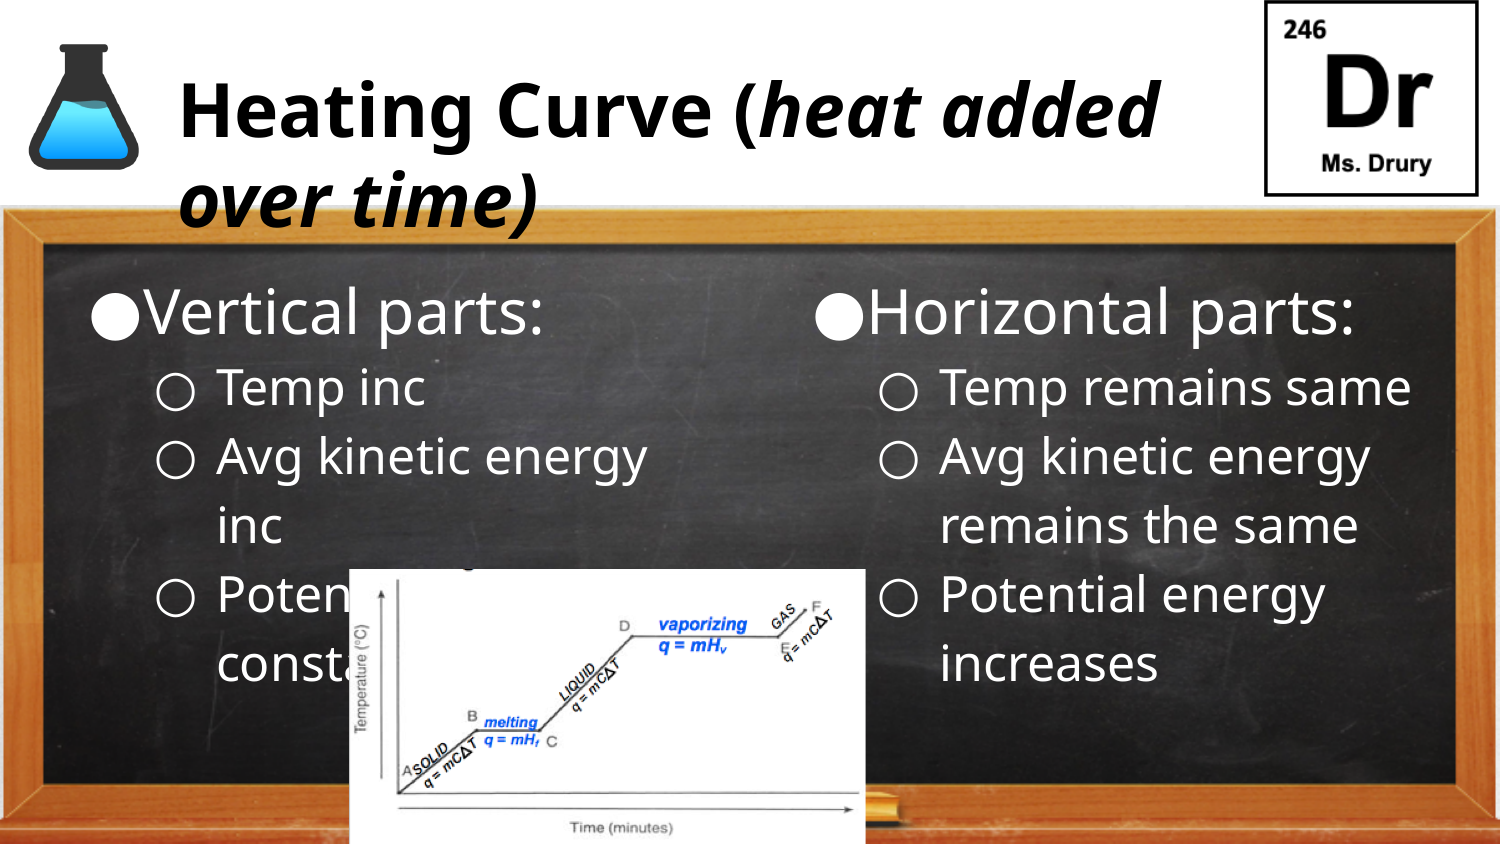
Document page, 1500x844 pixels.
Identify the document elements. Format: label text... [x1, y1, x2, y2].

picture [0, 0, 1500, 844]
list Horizontal parts: Temp remains same Avg kinetic energy remains the same Potential energy increases [774, 245, 1459, 785]
title Heating Curve (heat added over time) [162, 48, 1277, 180]
list Vertical parts: Temp inc Avg kinetic energy inc Potential energy constant [51, 245, 697, 785]
picture [1263, 0, 1480, 198]
